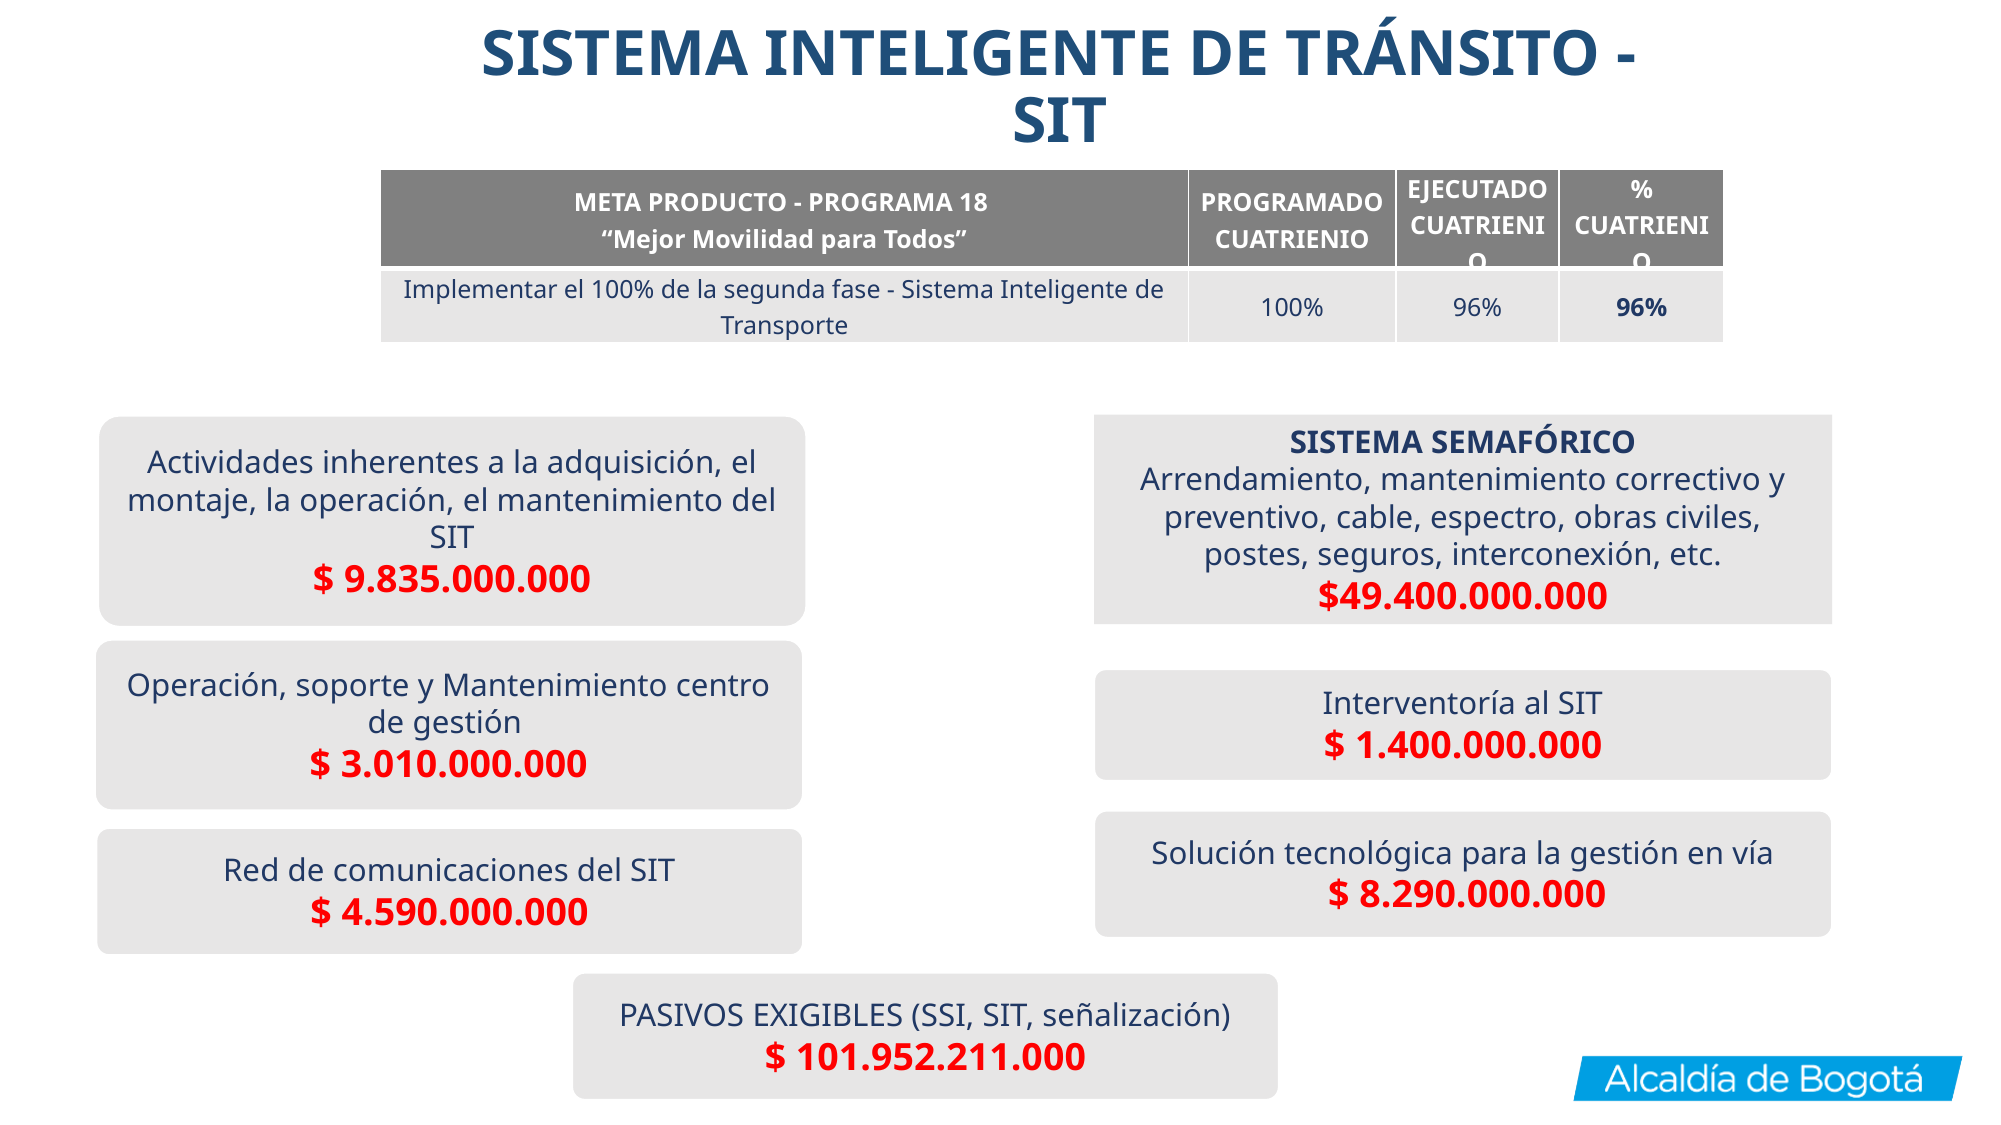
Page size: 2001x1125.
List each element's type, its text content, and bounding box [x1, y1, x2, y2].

text_box SISTEMA SEMAFÓRICO Arrendamiento, mantenimiento correctivo y preventivo, cable, espectro, obras civiles, postes, seguros, interconexión, etc. $49.400.000.000 [1094, 414, 1833, 625]
table_header META PRODUCTO - PROGRAMA 18 “Mejor Movilidad para Todos” [381, 170, 1188, 266]
table_cell Implementar el 100% de la segunda fase - Sistema Inteligente de Transporte [381, 271, 1188, 342]
text_box Operación, soporte y Mantenimiento centro de gestión $ 3.010.000.000 [93, 638, 805, 812]
text_box Red de comunicaciones del SIT $ 4.590.000.000 [95, 826, 805, 957]
text_box Interventoría al SIT $ 1.400.000.000 [1093, 668, 1834, 782]
text_box SISTEMA INTELIGENTE DE TRÁNSITO - SIT [449, 34, 1671, 143]
table_cell 96% [1560, 271, 1723, 342]
table_cell 96% [1397, 271, 1558, 342]
text_box Solución tecnológica para la gestión en vía $ 8.290.000.000 [1093, 809, 1834, 939]
text_box PASIVOS EXIGIBLES (SSI, SIT, señalización) $ 101.952.211.000 [571, 971, 1280, 1101]
table_header PROGRAMADO CUATRIENIO [1189, 170, 1395, 266]
picture [1559, 1042, 1977, 1115]
table_header EJECUTADO CUATRIENIO [1397, 170, 1558, 266]
text_box Actividades inherentes a la adquisición, el montaje, la operación, el mantenimiento del SIT $ 9.835.000.000 [96, 414, 808, 628]
table_header % CUATRIENIO [1560, 170, 1723, 266]
table_cell 100% [1189, 271, 1395, 342]
